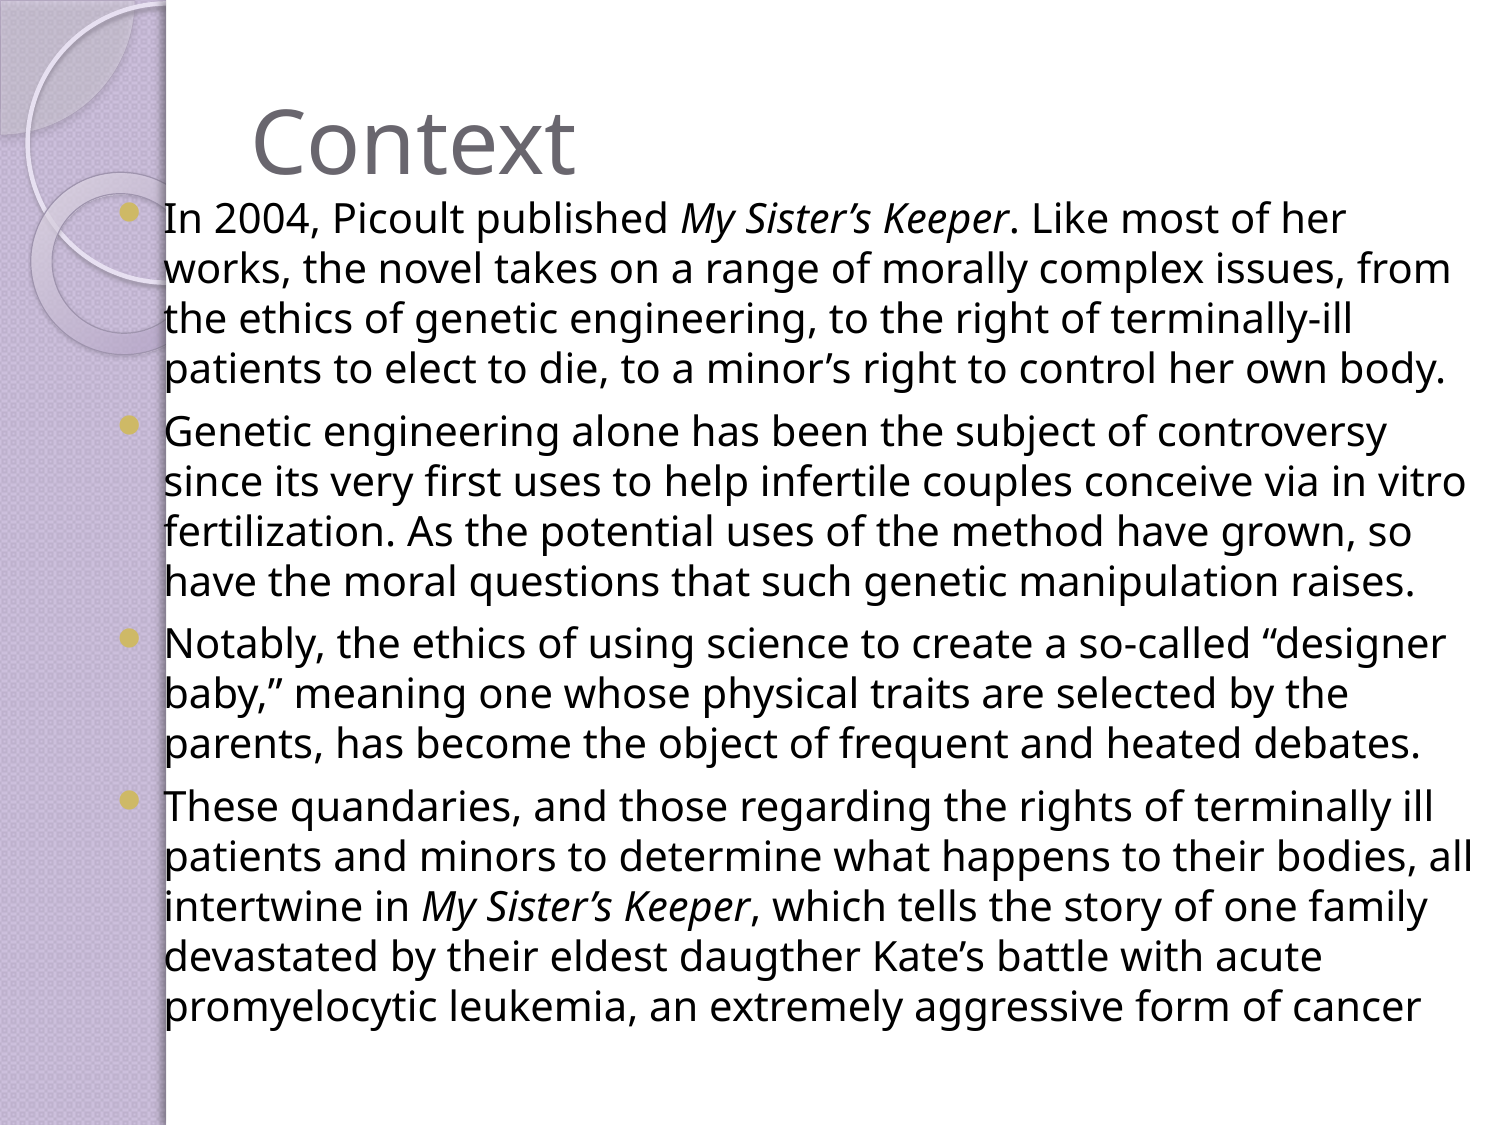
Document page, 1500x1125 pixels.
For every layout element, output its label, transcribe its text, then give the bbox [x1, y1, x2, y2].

title Context [235, 45, 1466, 184]
list In 2004, Picoult published My Sister’s Keeper. Like most of her works, the novel takes on a range of morally complex issues, from the ethics of genetic engineering, to the right of terminally-ill patients to elect to die, to a minor’s right to control her own body. Genetic engineering alone has been the subject of controversy since its very first uses to help infertile couples conceive via in vitro fertilization. As the potential uses of the method have grown, so have the moral questions that such genetic manipulation raises. Notably, the ethics of using science to create a so-called “designer baby,” meaning one whose physical traits are selected by the parents, has become the object of frequent and heated debates. These quandaries, and those regarding the rights of terminally ill patients and minors to determine what happens to their bodies, all intertwine in My Sister’s Keeper, which tells the story of one family devastated by their eldest daugther Kate’s battle with acute promyelocytic leukemia, an extremely aggressive form of cancer [88, 184, 1500, 1125]
